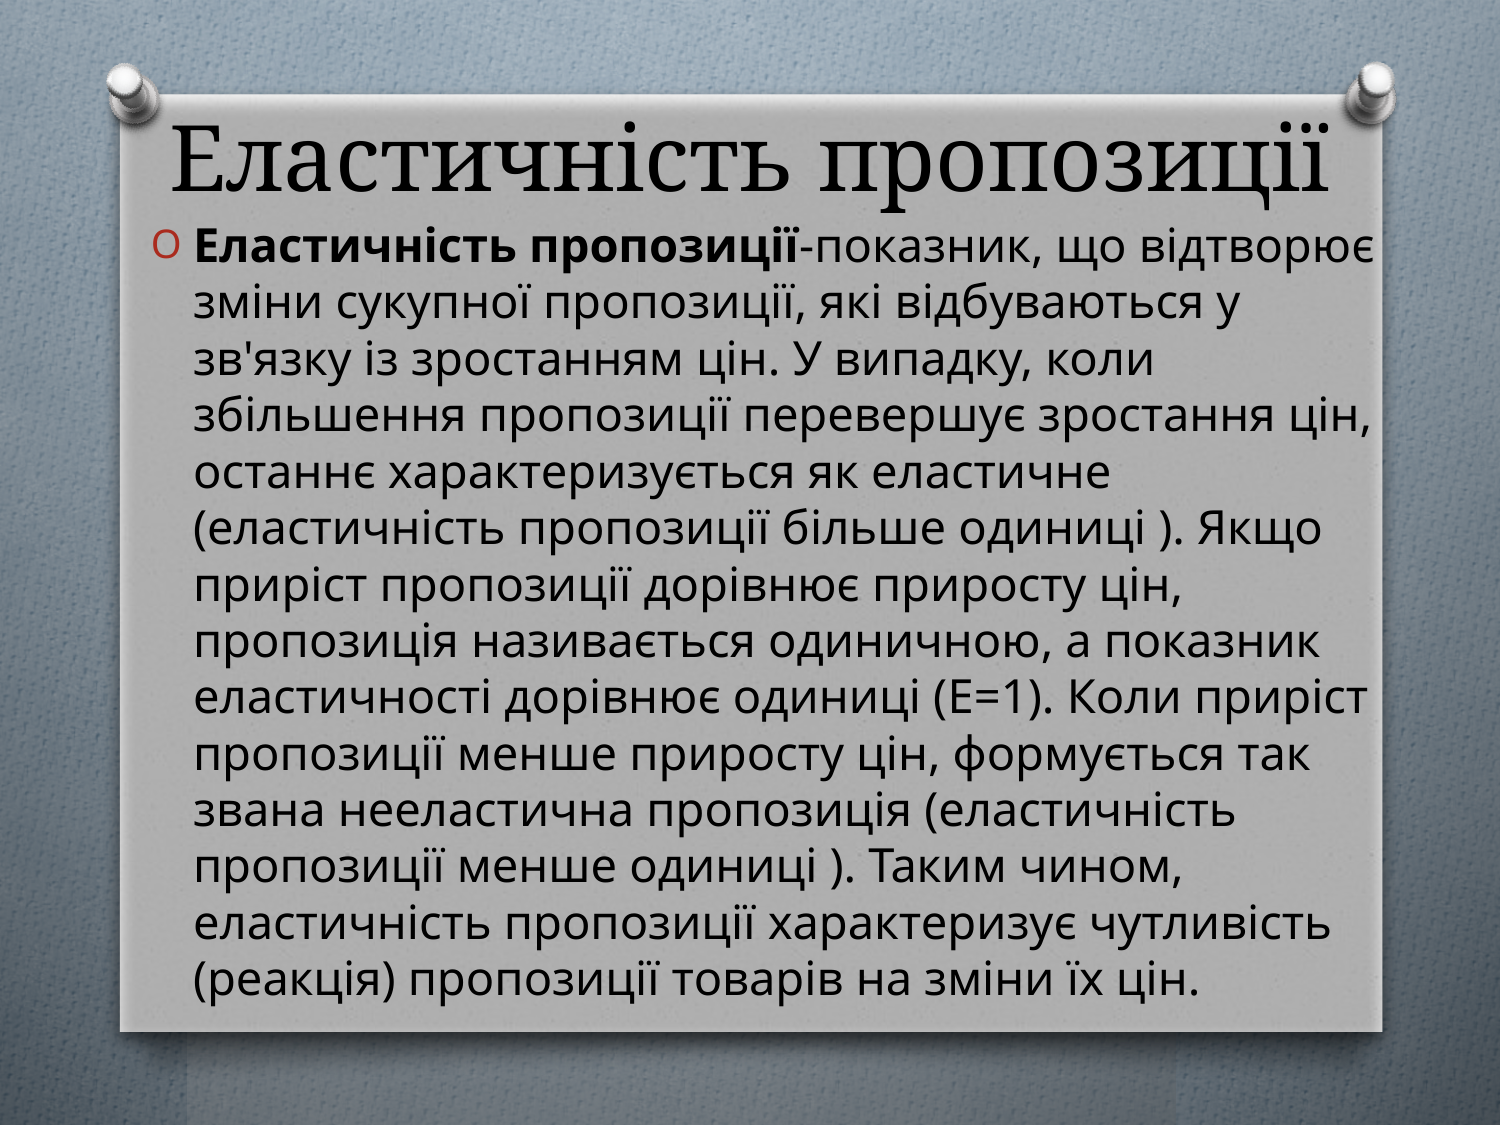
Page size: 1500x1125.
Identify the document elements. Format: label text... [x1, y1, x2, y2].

picture [75, 29, 198, 142]
title Еластичність пропозиції [135, 90, 1365, 208]
list Еластичність пропозиції-показник, що відтворює зміни сукупної пропозиції, які відбуваються у зв'язку із зростанням цін. У випадку, коли збільшення пропозиції перевершує зростання цін, останнє характеризується як еластичне (еластичність пропозиції більше одиниці ). Якщо приріст пропозиції дорівнює приросту цін, пропозиція називається одиничною, а показник еластичності дорівнює одиниці (E=1). Коли приріст пропозиції менше приросту цін, формується так звана нееластична пропозиція (еластичність пропозиції менше одиниці ). Таким чином, еластичність пропозиції характеризує чутливість (реакція) пропозиції товарів на зміни їх цін. [135, 208, 1400, 1035]
picture [1317, 35, 1439, 151]
